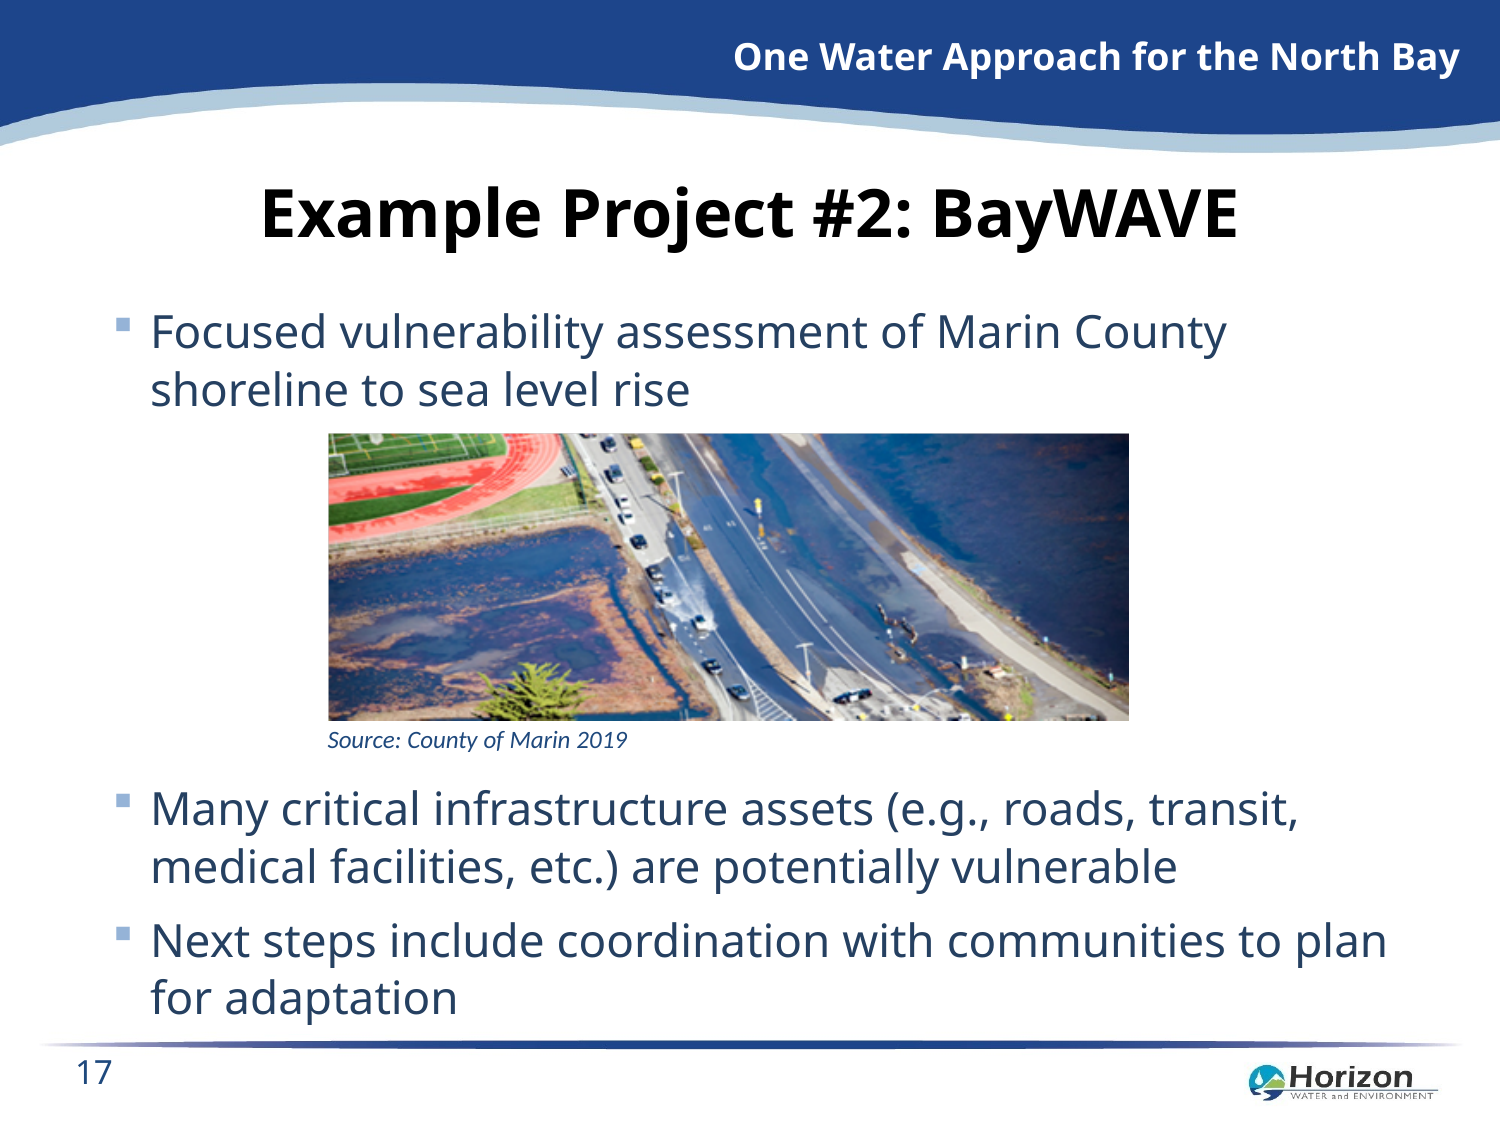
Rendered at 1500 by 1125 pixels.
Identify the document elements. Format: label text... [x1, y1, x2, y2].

title Example Project #2: BayWAVE [75, 137, 1425, 299]
slide_number 17 [75, 1051, 425, 1101]
picture [0, 0, 1500, 1125]
list Focused vulnerability assessment of Marin County shoreline to sea level rise Many critical infrastructure assets (e.g., roads, transit, medical facilities, etc.) are potentially vulnerable Next steps include coordination with communities to plan for adaptation [75, 299, 1425, 1028]
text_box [327, 432, 1130, 751]
